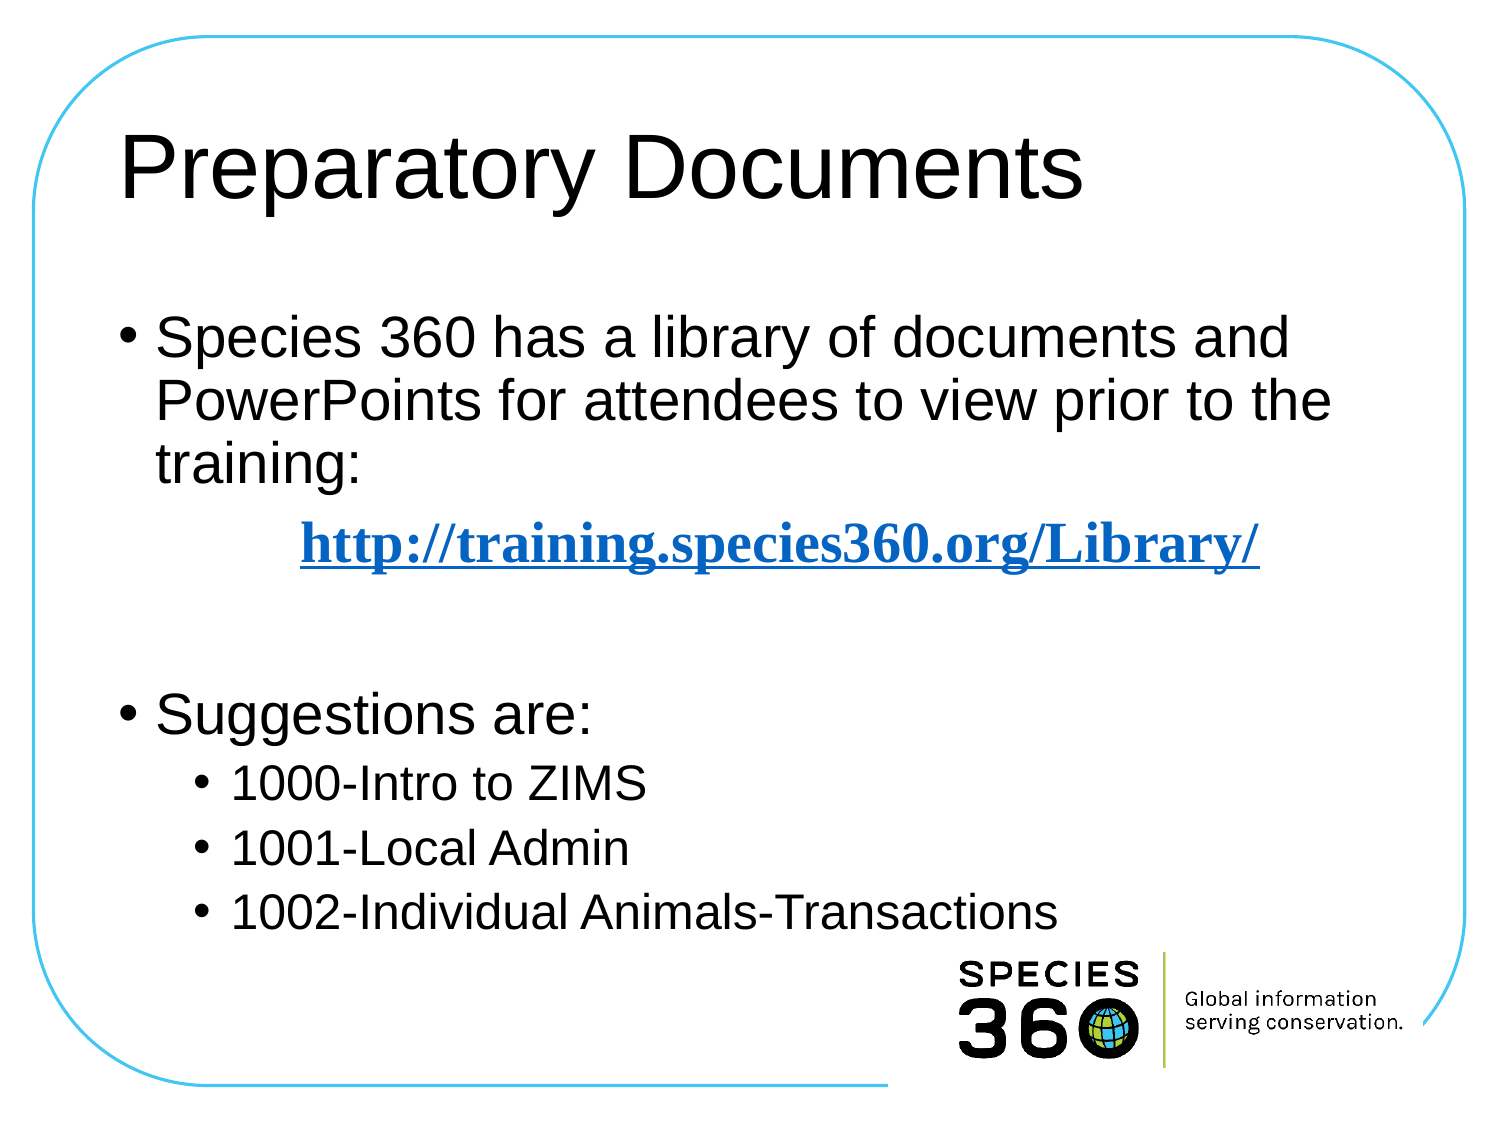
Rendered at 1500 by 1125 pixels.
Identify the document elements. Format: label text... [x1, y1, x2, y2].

text_box http://training.species360.org/Library/ [285, 496, 1275, 582]
title Preparatory Documents [103, 59, 1397, 278]
picture [954, 944, 1407, 1075]
list Species 360 has a library of documents and PowerPoints for attendees to view prior to the training: Suggestions are: 1000-Intro to ZIMS 1001-Local Admin 1002-Individual Animals-Transactions [103, 299, 1397, 1014]
